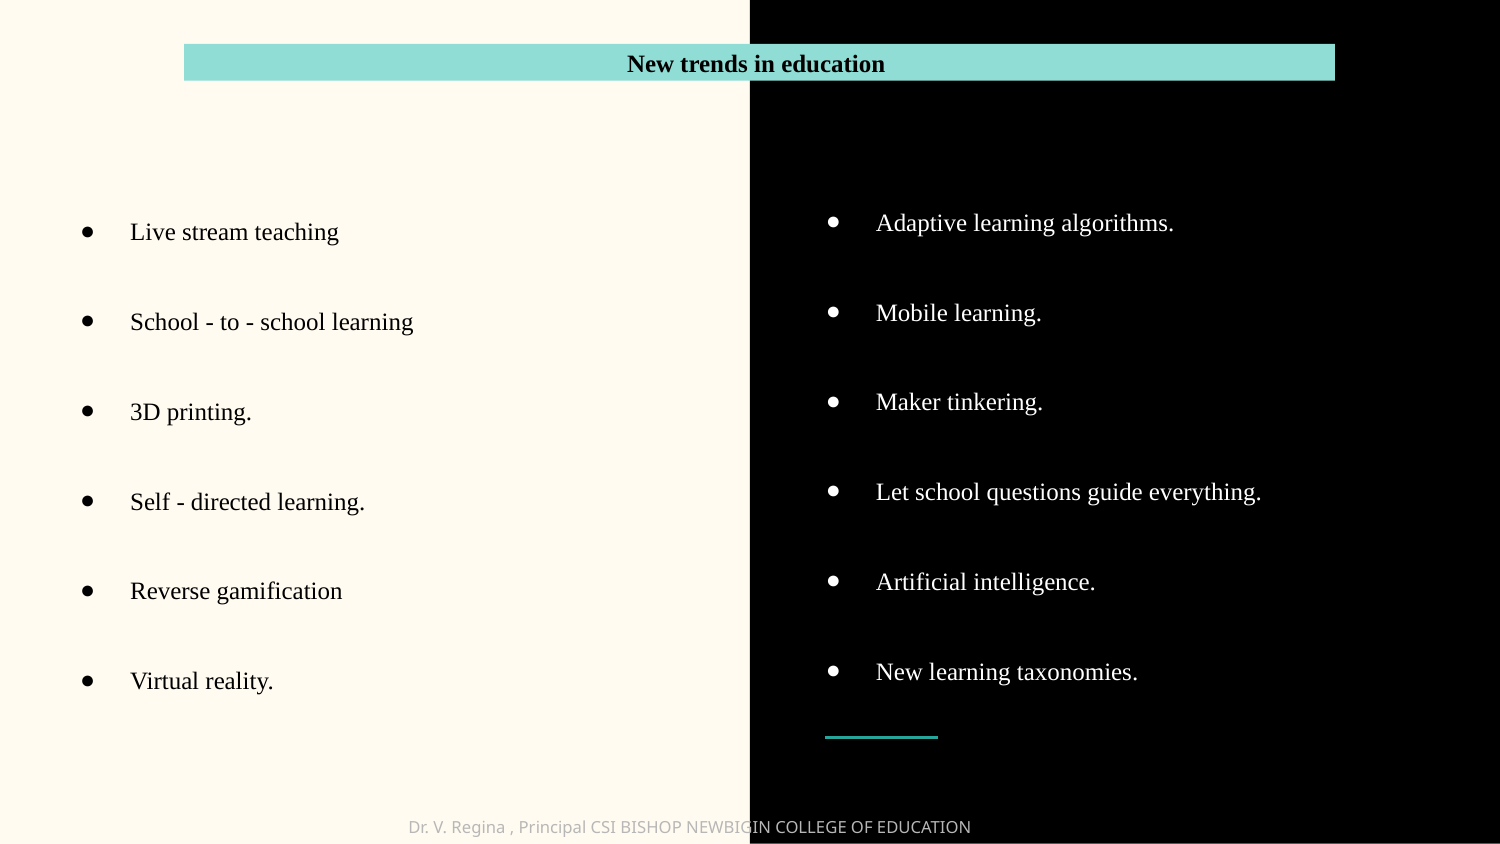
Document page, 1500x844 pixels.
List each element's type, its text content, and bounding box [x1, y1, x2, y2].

text_box Live stream teaching School - to - school learning 3D printing. Self - directed learning. Reverse gamification Virtual reality. [40, 185, 741, 753]
text_box New trends in education [184, 43, 1335, 81]
text_box Adaptive learning algorithms. Mobile learning. Maker tinkering. Let school questions guide everything. Artificial intelligence. New learning taxonomies. [785, 176, 1460, 763]
text_box Dr. V. Regina , Principal CSI BISHOP NEWBIGIN COLLEGE OF EDUCATION [393, 801, 1211, 844]
